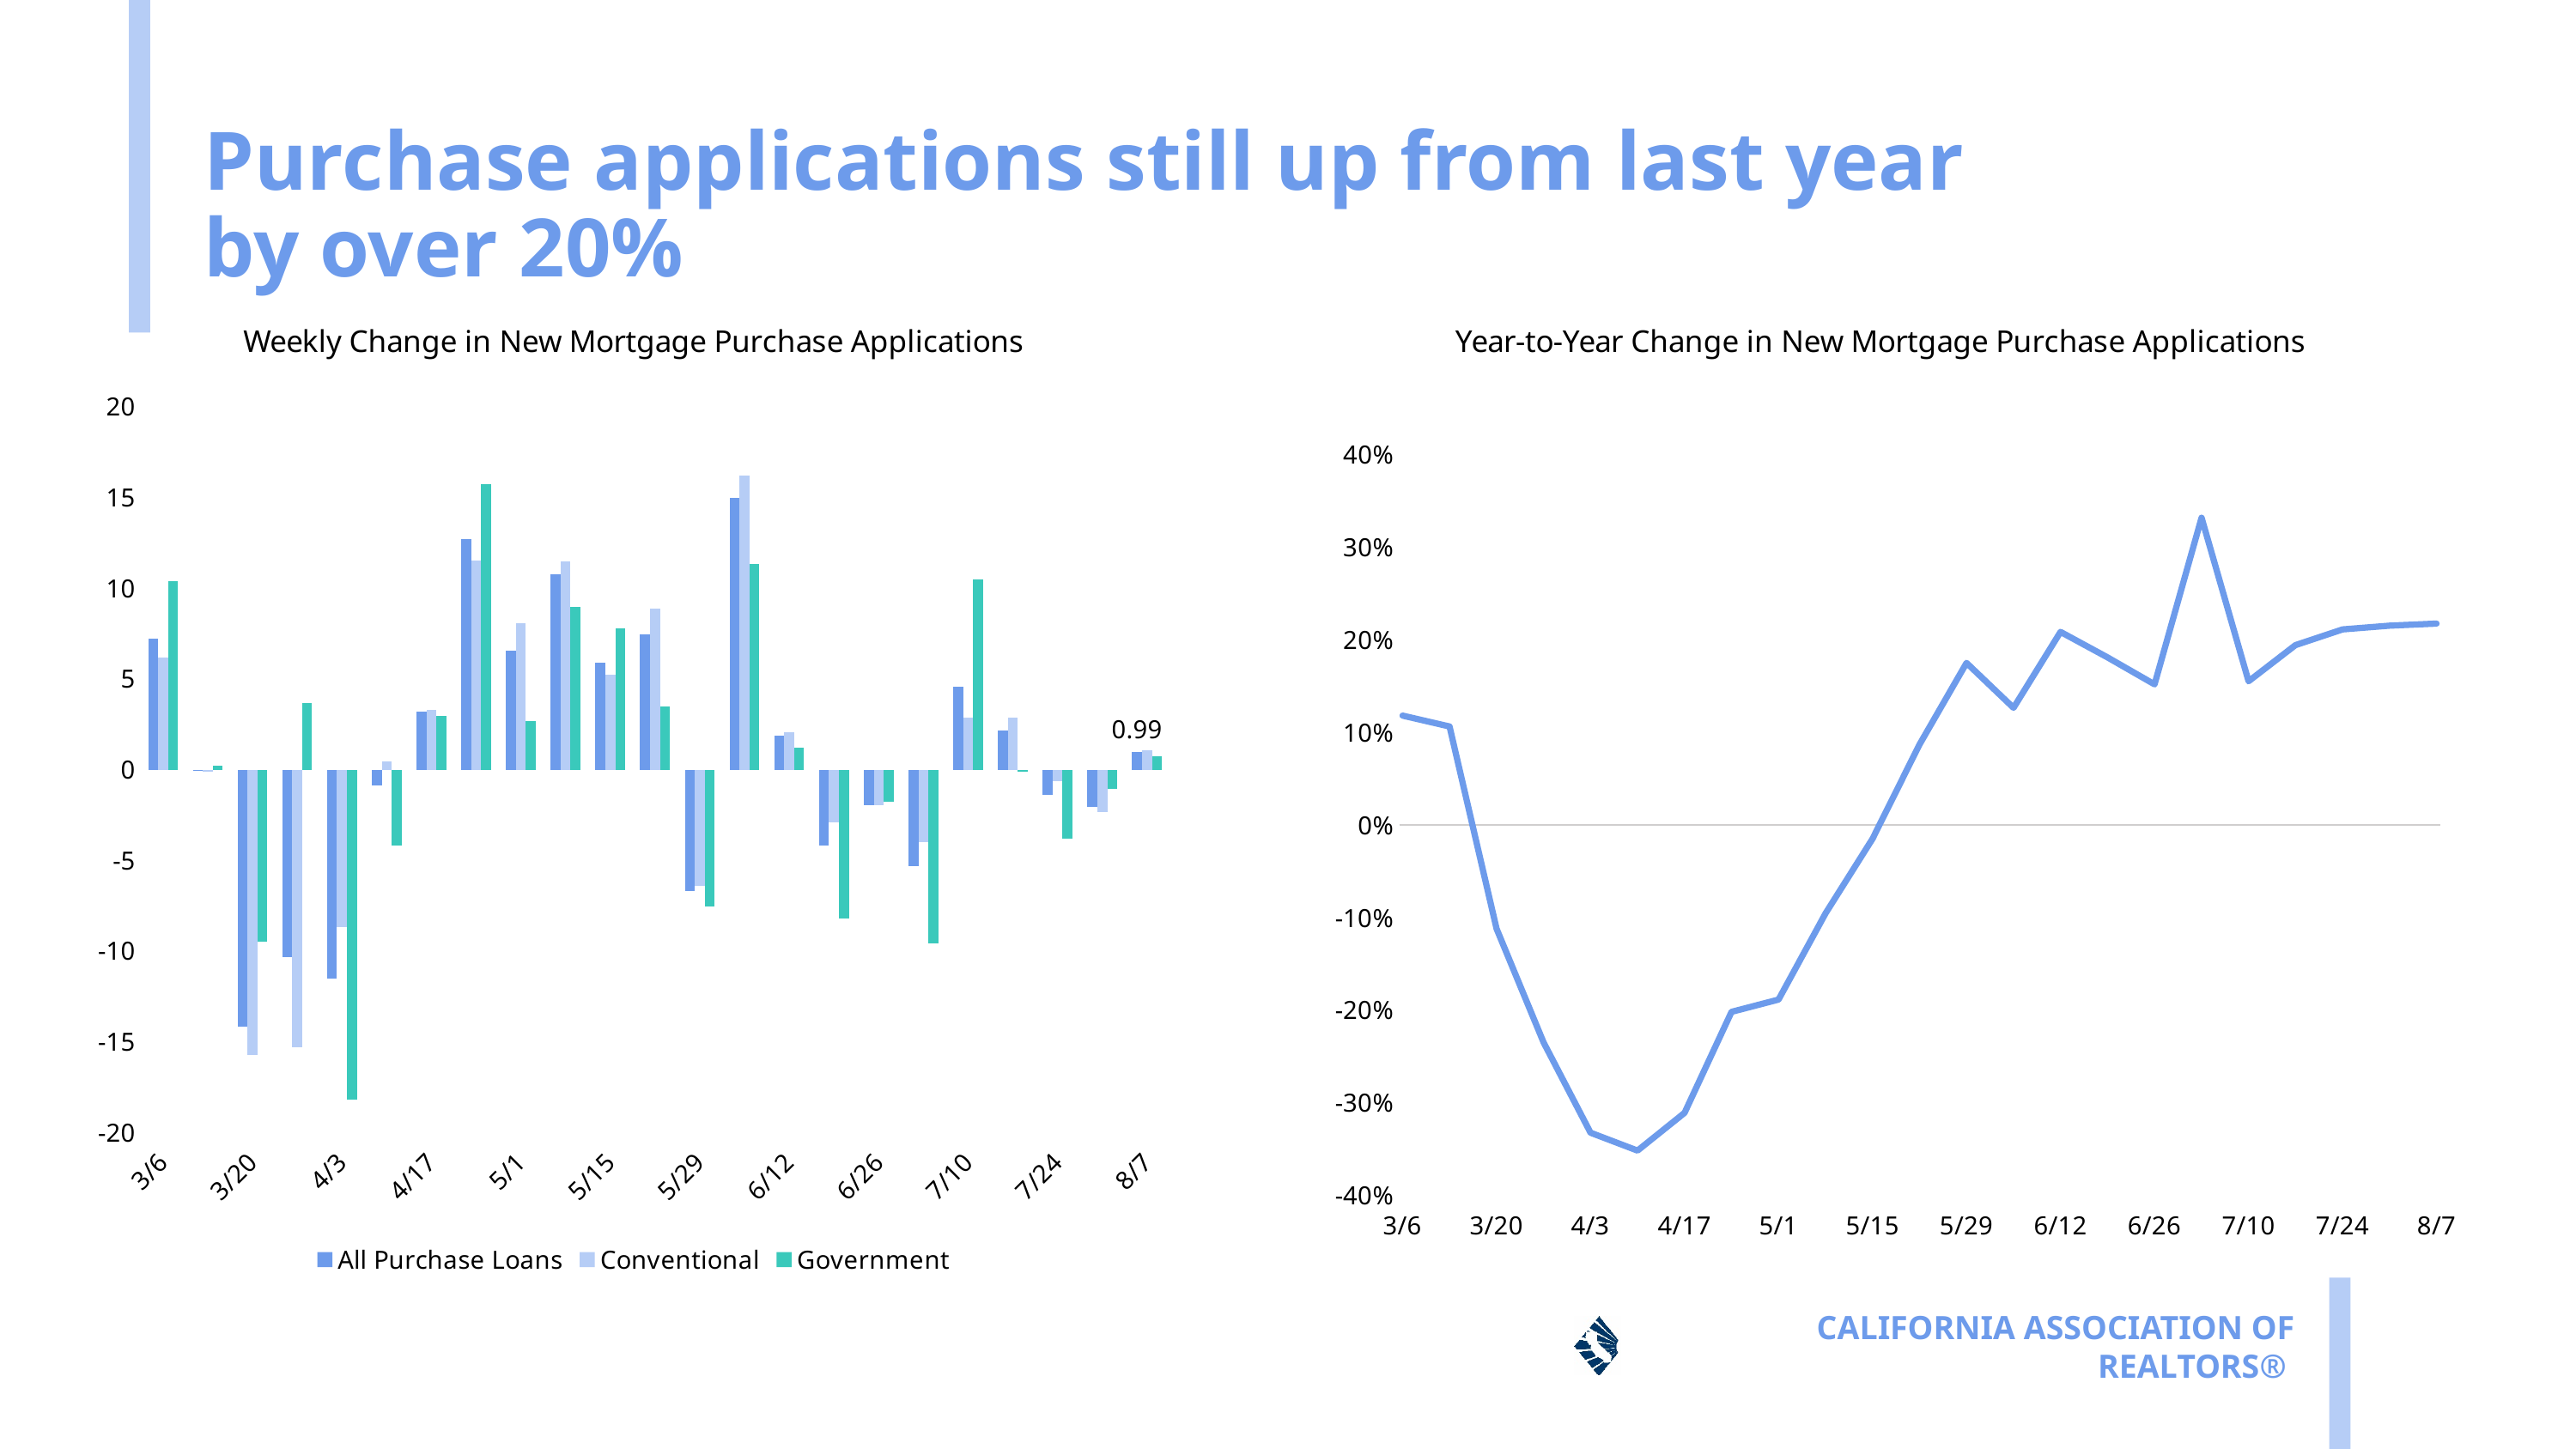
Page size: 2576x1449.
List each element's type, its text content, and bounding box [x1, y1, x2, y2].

picture [1574, 1316, 1621, 1375]
chart [76, 284, 1192, 1282]
title Purchase applications still up from last year by over 20% [191, 113, 2020, 309]
chart [1261, 284, 2500, 1282]
